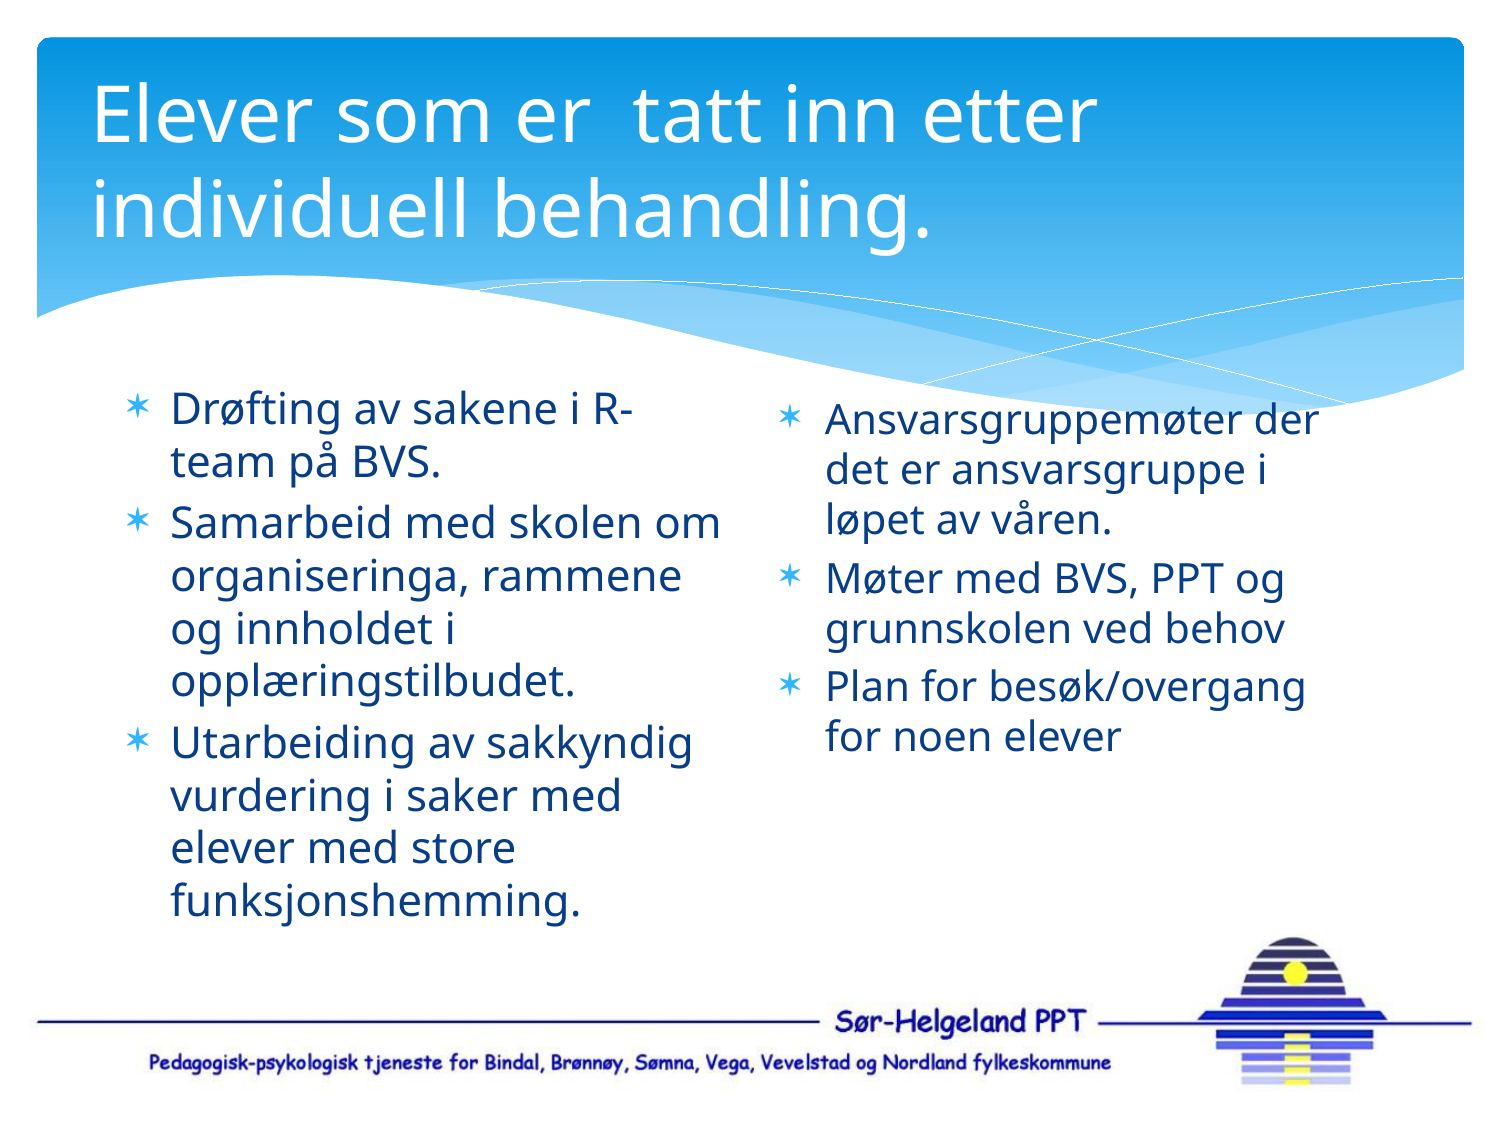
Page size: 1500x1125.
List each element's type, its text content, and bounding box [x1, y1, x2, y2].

picture [29, 933, 1500, 1099]
title Elever som er tatt inn etter individuell behandling. [75, 55, 1425, 261]
list Drøfting av sakene i R-team på BVS. Samarbeid med skolen om organiseringa, rammene og innholdet i opplæringstilbudet. Utarbeiding av sakkyndig vurdering i saker med elever med store funksjonshemming. [112, 372, 740, 932]
list Ansvarsgruppemøter der det er ansvarsgruppe i løpet av våren. Møter med BVS, PPT og grunnskolen ved behov Plan for besøk/overgang for noen elever [764, 385, 1389, 932]
